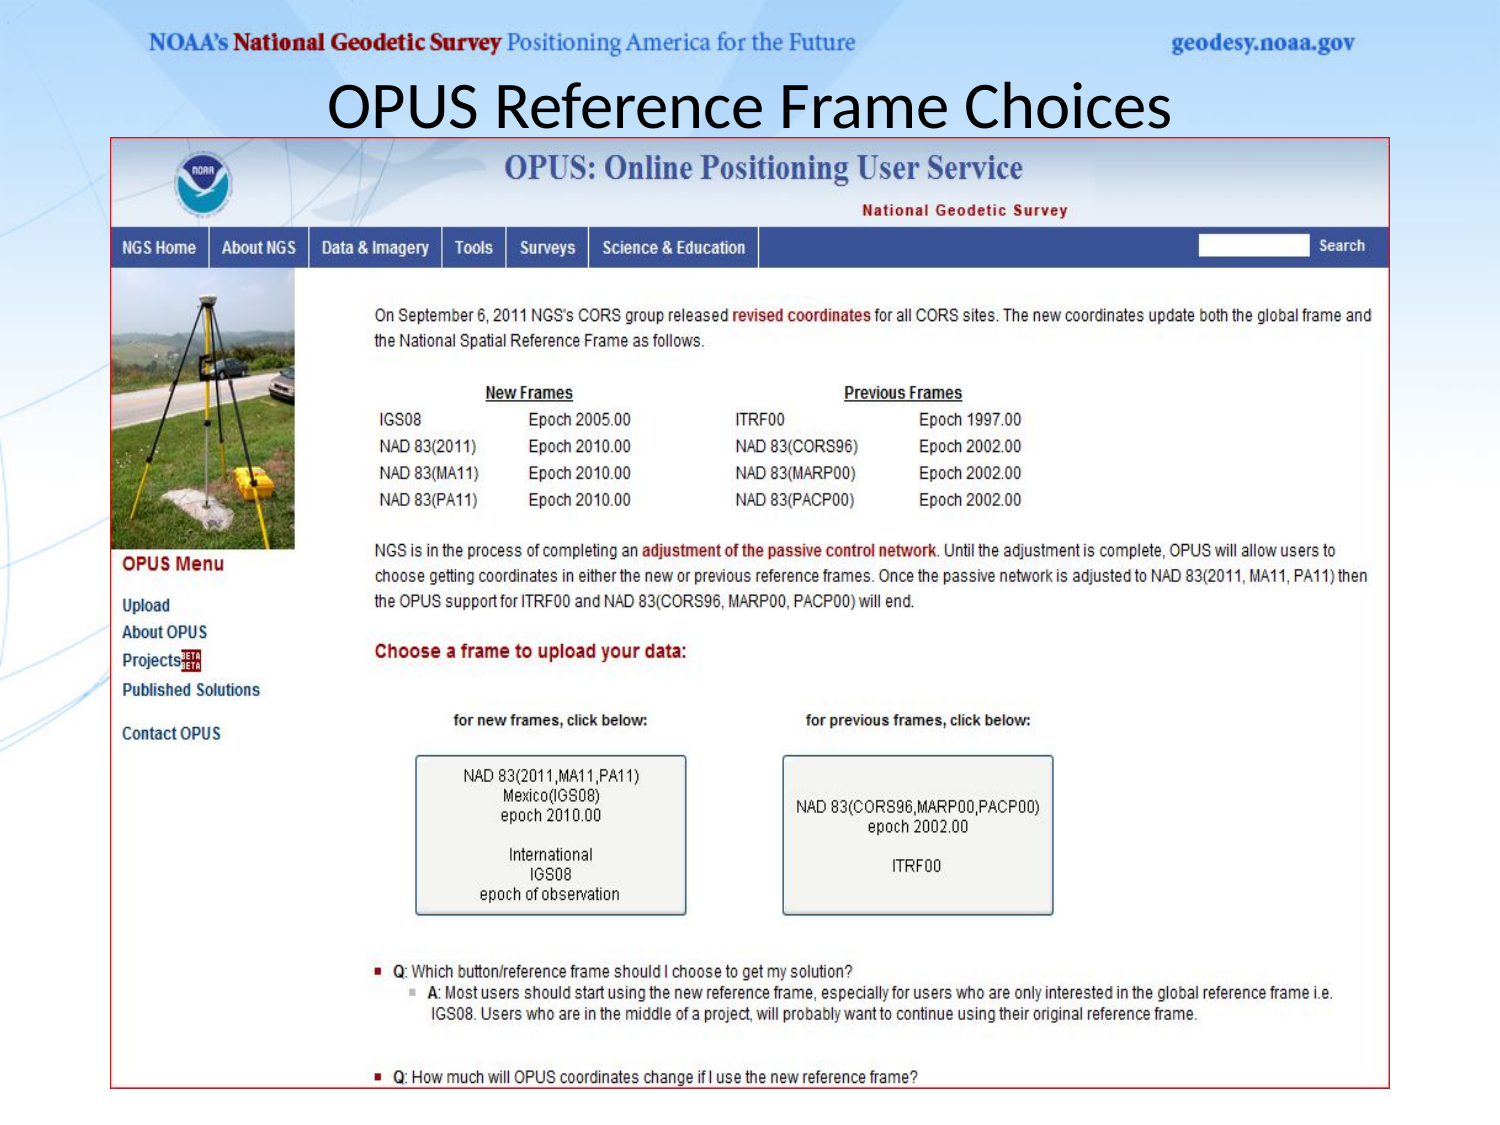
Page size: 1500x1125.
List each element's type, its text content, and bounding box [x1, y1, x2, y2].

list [109, 137, 1391, 1089]
title OPUS Reference Frame Choices [75, 54, 1425, 150]
picture [0, 0, 1500, 1125]
